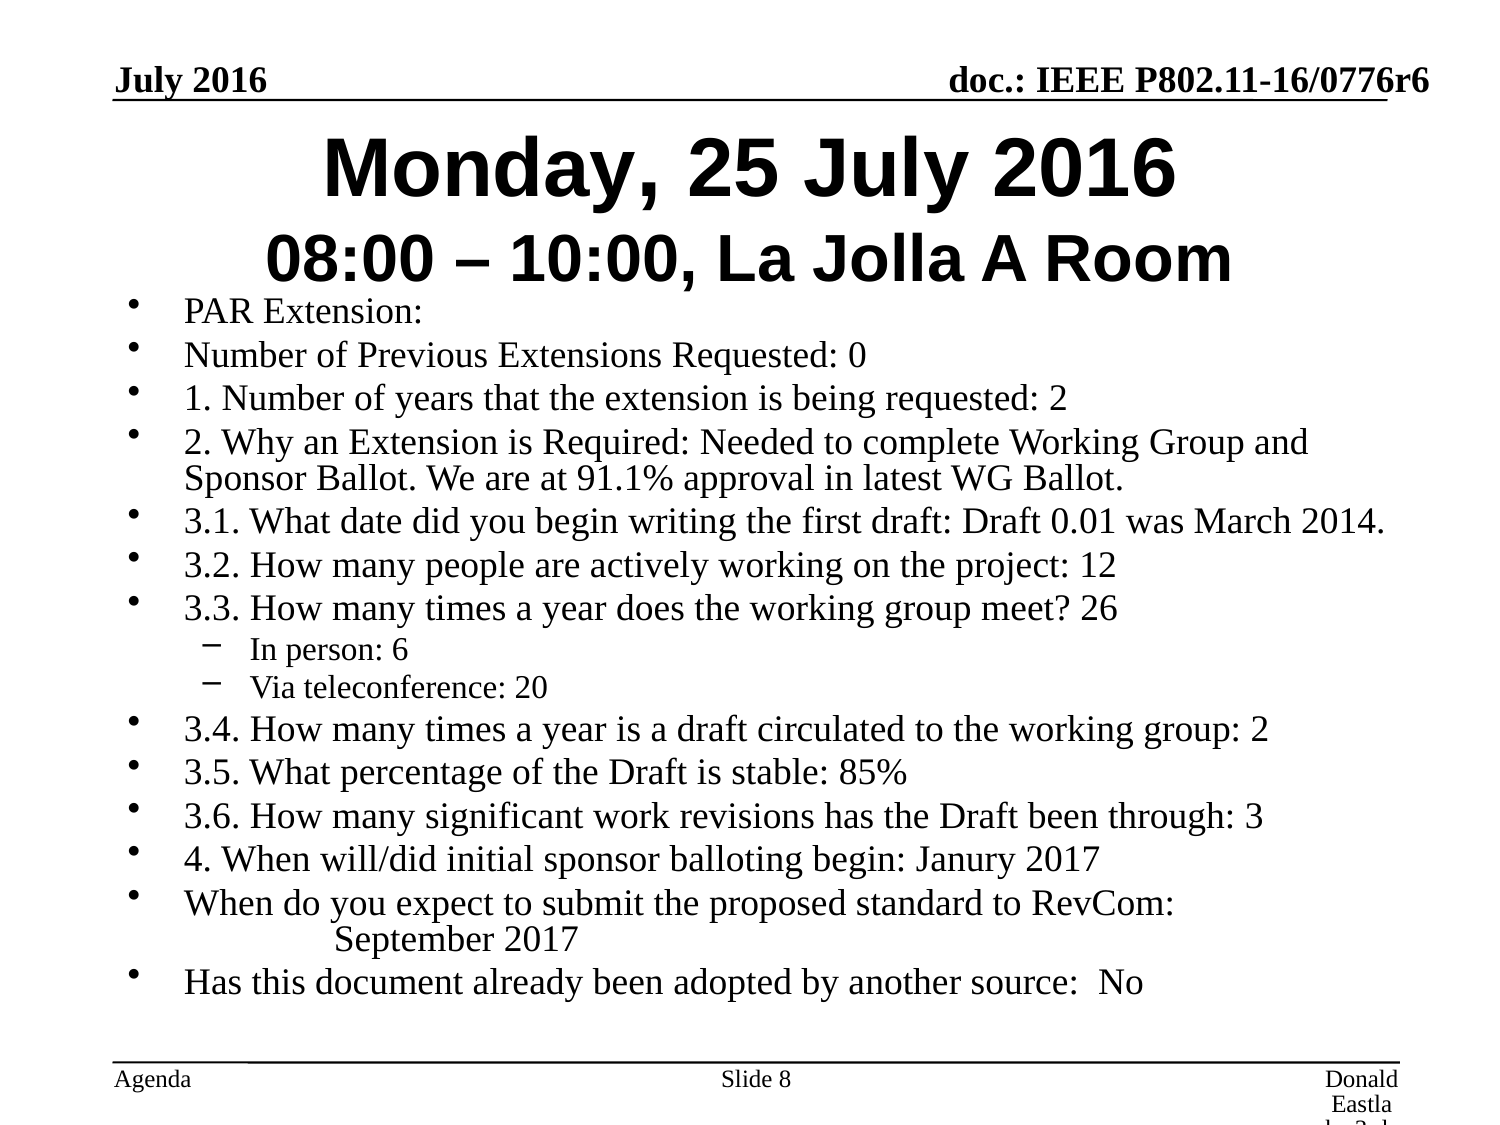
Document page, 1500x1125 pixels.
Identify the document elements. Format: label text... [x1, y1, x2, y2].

footer Donald Eastlake 3rd, Huawei Technologies [1325, 1063, 1402, 1093]
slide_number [114, 54, 290, 100]
slide_number Slide 8 [712, 1063, 800, 1093]
title Monday, 25 July 2016 08:00 – 10:00, La Jolla A Room [112, 112, 1388, 287]
list PAR Extension: Number of Previous Extensions Requested: 0 1. Number of years that the extension is being requested: 2 2. Why an Extension is Required: Needed to complete Working Group and Sponsor Ballot. We are at 91.1% approval in latest WG Ballot. 3.1. What date did you begin writing the first draft: Draft 0.01 was March 2014. 3.2. How many people are actively working on the project: 12 3.3. How many times a year does the working group meet? 26 In person: 6 Via teleconference: 20 3.4. How many times a year is a draft circulated to the working group: 2 3.5. What percentage of the Draft is stable: 85% 3.6. How many significant work revisions has the Draft been through: 3 4. When will/did initial sponsor balloting begin: Janury 2017 When do you expect to submit the proposed standard to RevCom: September 2017 Has this document already been adopted by another source: No [112, 287, 1413, 1063]
